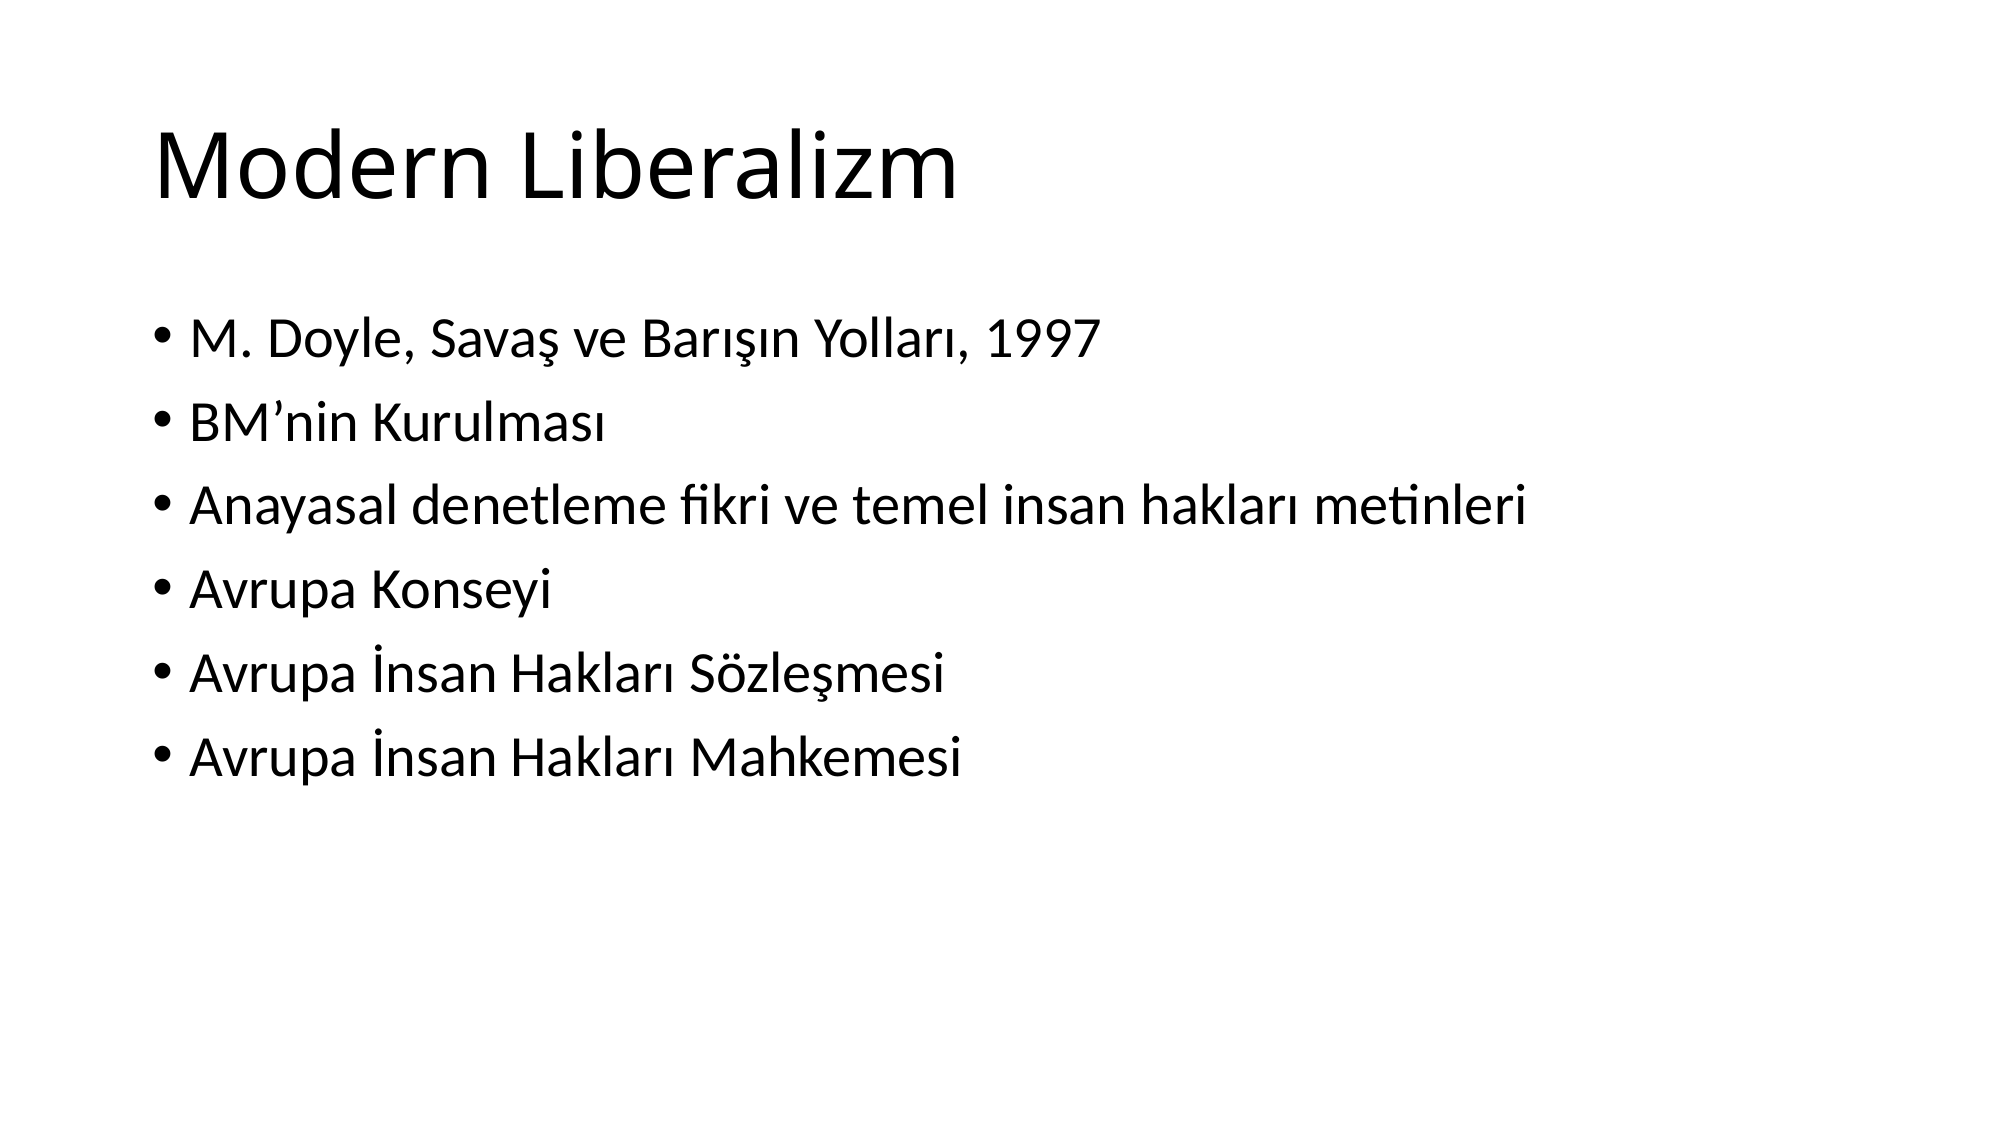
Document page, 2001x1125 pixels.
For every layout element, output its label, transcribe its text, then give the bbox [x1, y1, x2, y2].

list M. Doyle, Savaş ve Barışın Yolları, 1997 BM’nin Kurulması Anayasal denetleme fikri ve temel insan hakları metinleri Avrupa Konseyi Avrupa İnsan Hakları Sözleşmesi Avrupa İnsan Hakları Mahkemesi [137, 299, 1863, 1014]
title Modern Liberalizm [137, 59, 1863, 278]
